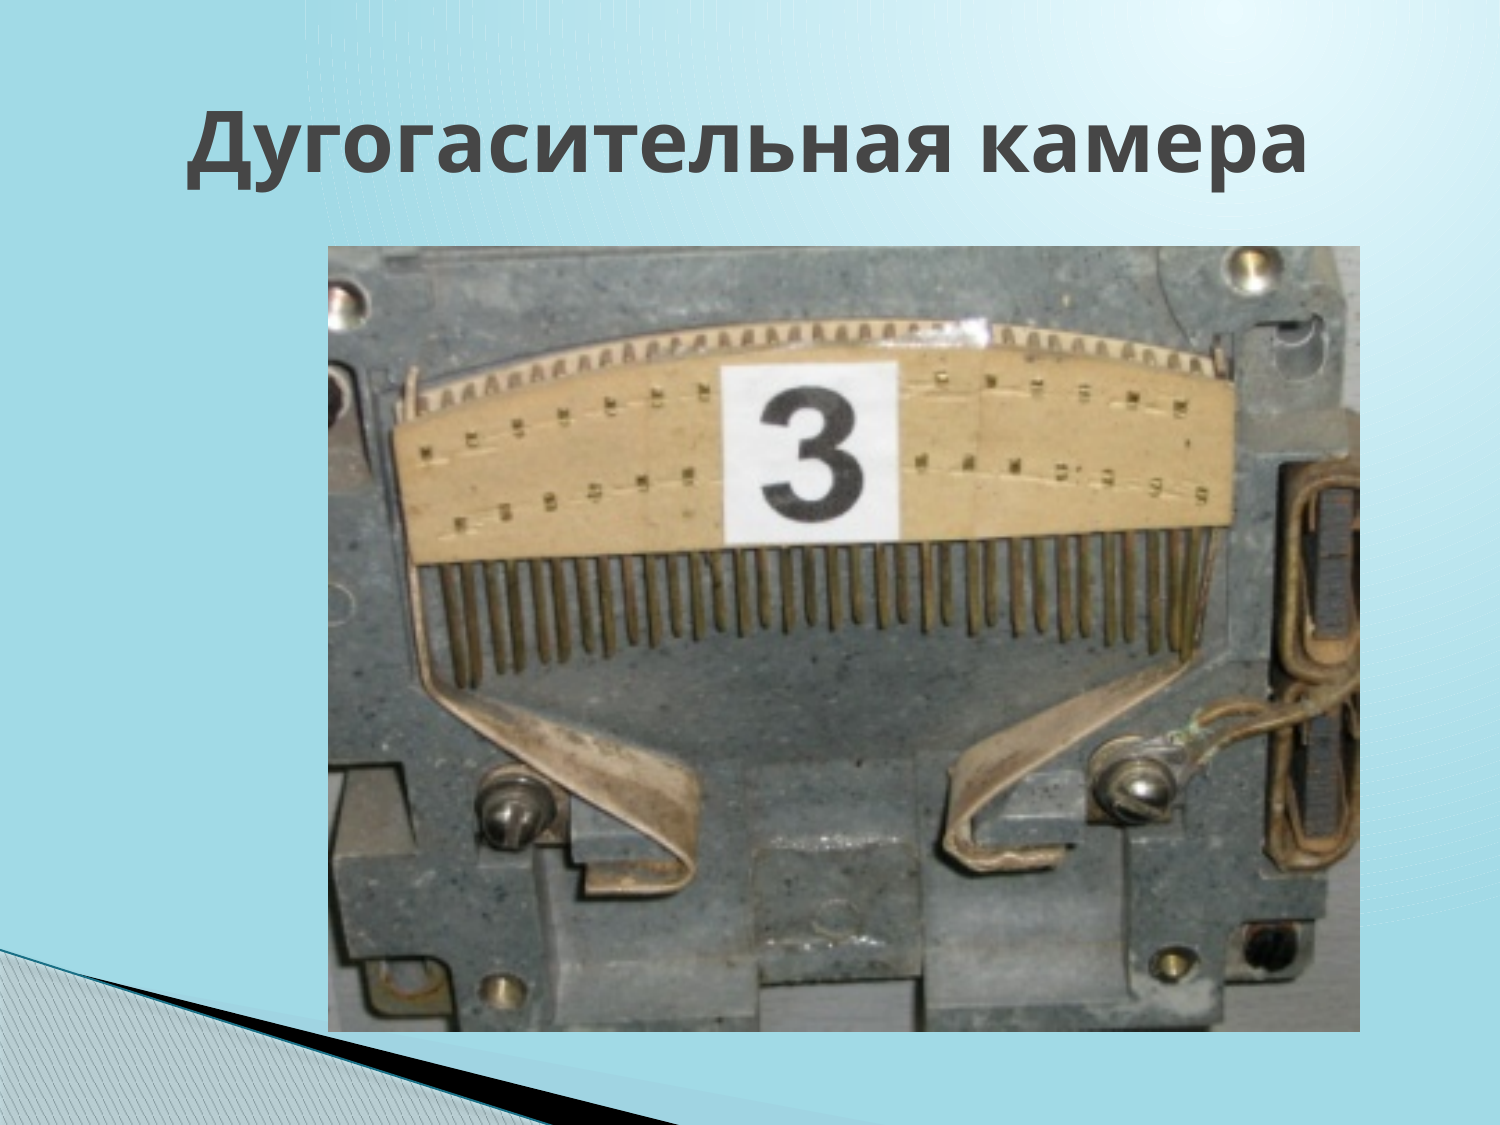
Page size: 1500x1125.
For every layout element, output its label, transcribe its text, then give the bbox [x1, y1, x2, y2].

title Дугогасительная камера [75, 45, 1425, 233]
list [327, 245, 1360, 1032]
